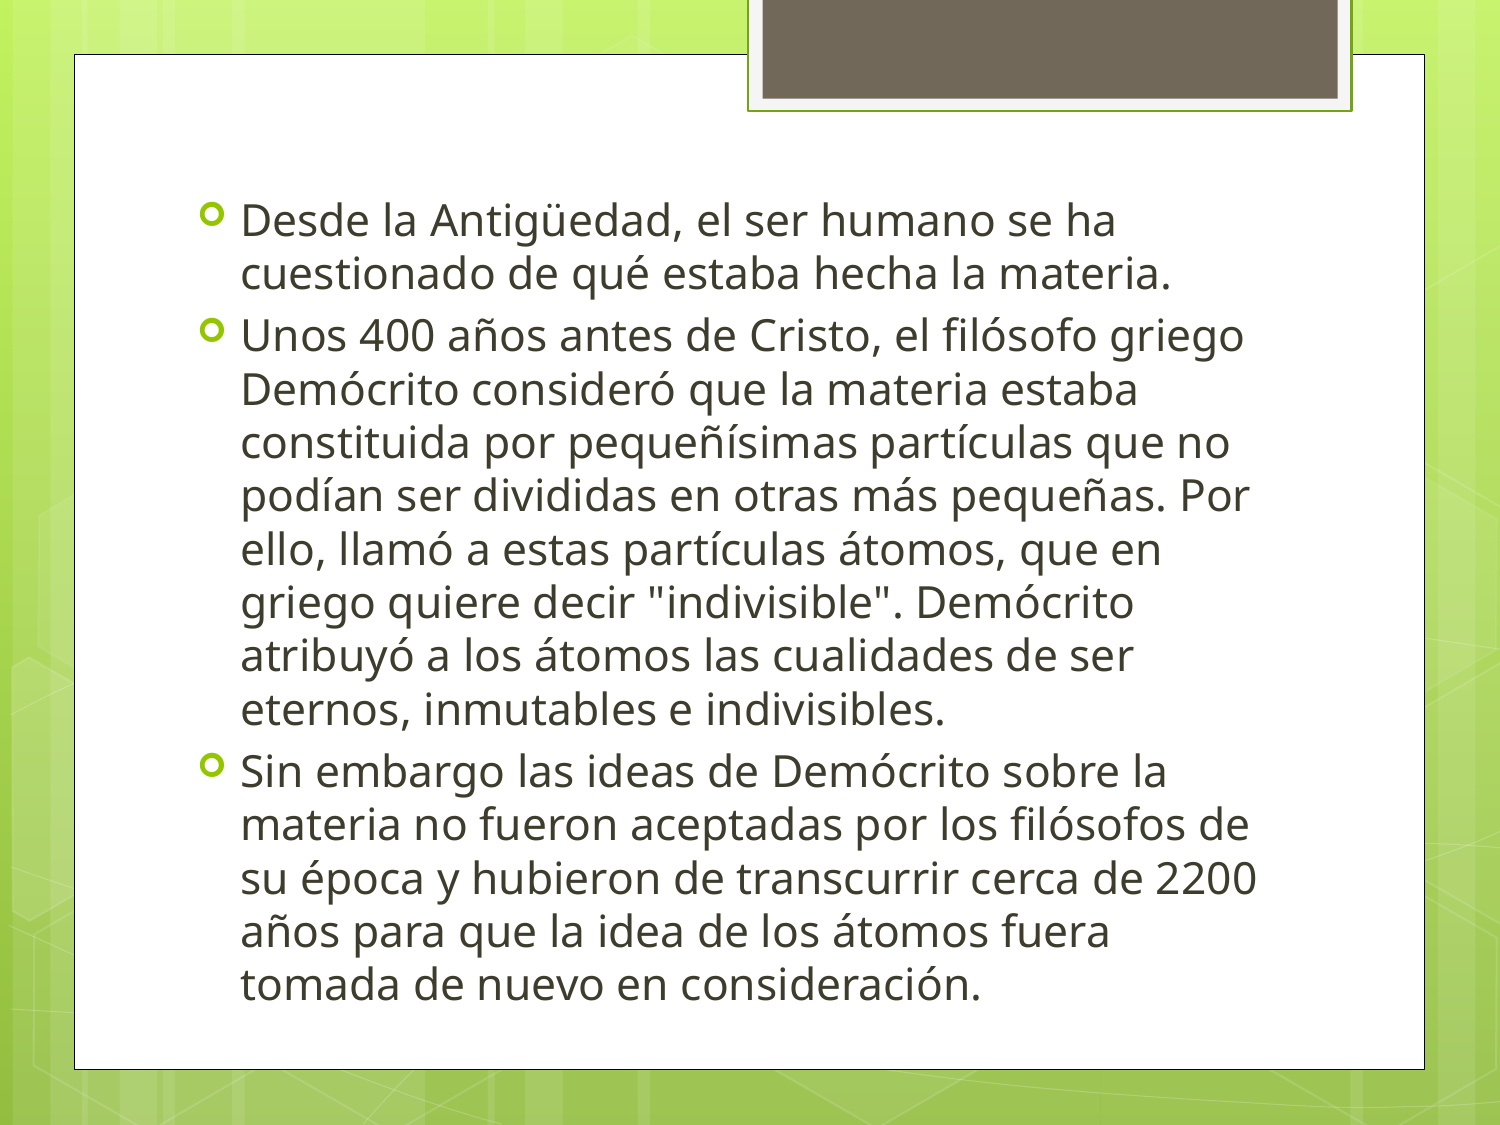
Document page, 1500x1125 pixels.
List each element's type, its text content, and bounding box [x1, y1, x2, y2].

list Desde la Antigüedad, el ser humano se ha cuestionado de qué estaba hecha la materia. Unos 400 años antes de Cristo, el filósofo griego Demócrito consideró que la materia estaba constituida por pequeñísimas partículas que no podían ser divididas en otras más pequeñas. Por ello, llamó a estas partículas átomos, que en griego quiere decir "indivisible". Demócrito atribuyó a los átomos las cualidades de ser eternos, inmutables e indivisibles. Sin embargo las ideas de Demócrito sobre la materia no fueron aceptadas por los filósofos de su época y hubieron de transcurrir cerca de 2200 años para que la idea de los átomos fuera tomada de nuevo en consideración. [171, 184, 1283, 1035]
